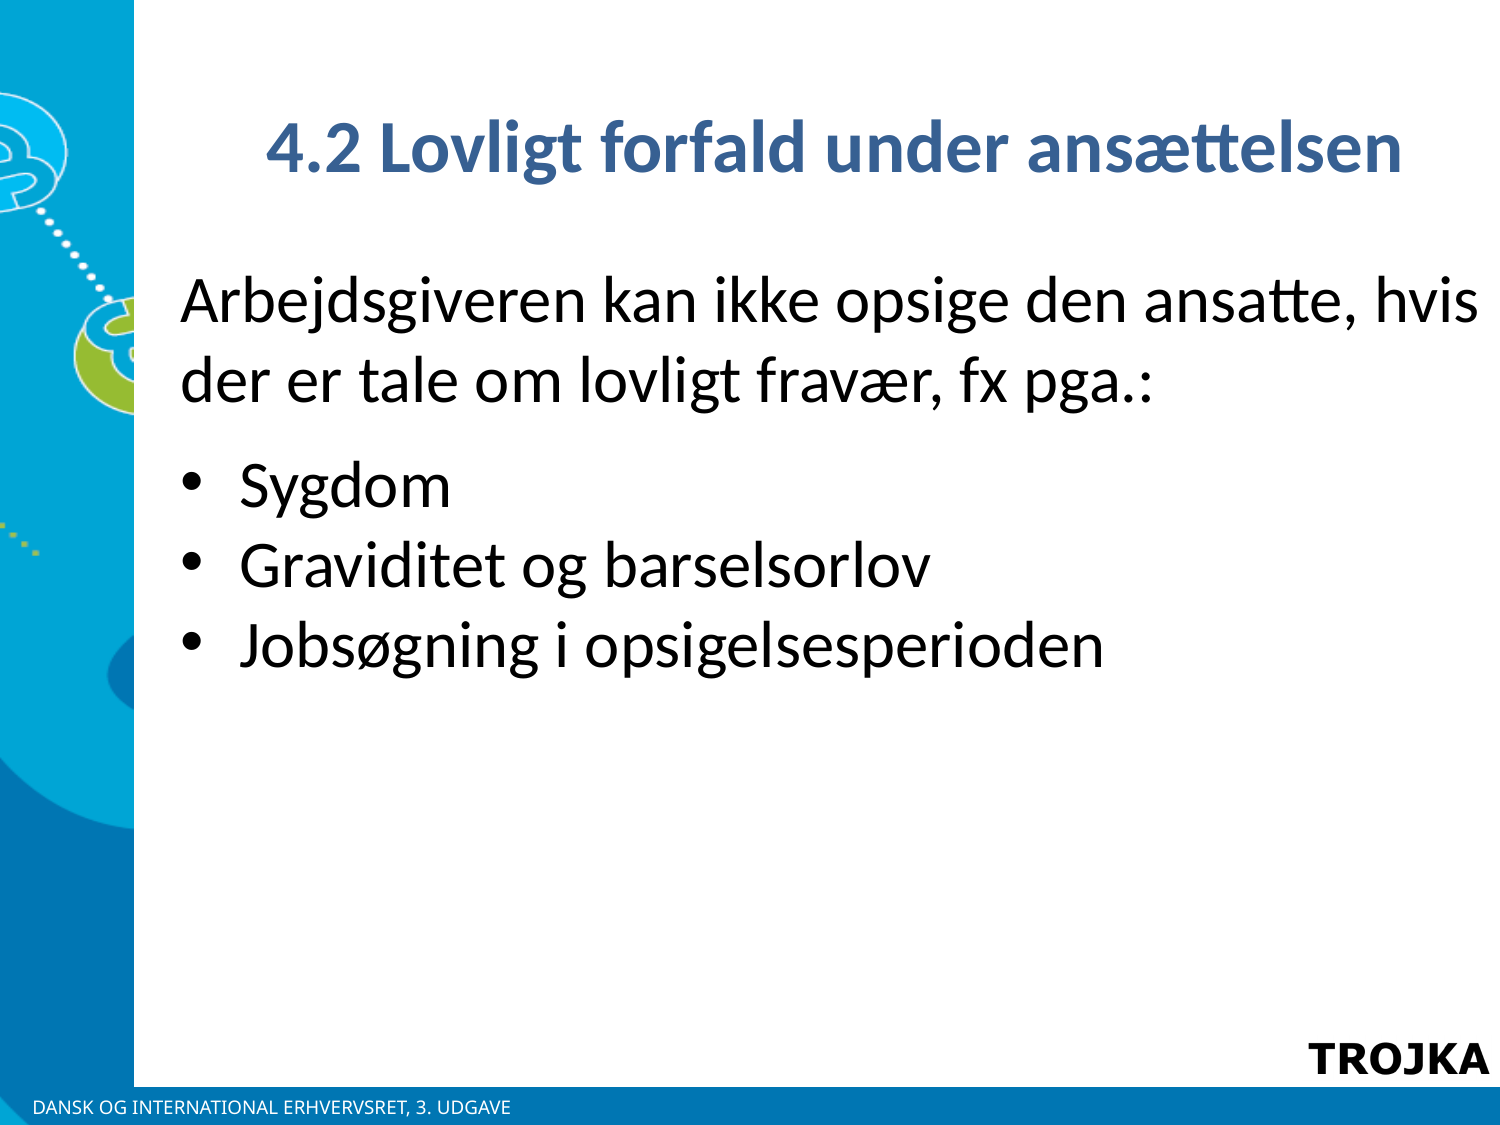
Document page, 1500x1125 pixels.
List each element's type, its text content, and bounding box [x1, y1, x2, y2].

picture [78, 263, 88, 270]
picture [1302, 1035, 1492, 1081]
picture [0, 92, 21, 98]
picture [70, 252, 79, 258]
text_box Arbejdsgiveren kan ikke opsige den ansatte, hvis der er tale om lovligt fravær, fx pga.: Sygdom Graviditet og barselsorlov Jobsøgning i opsigelsesperioden [165, 248, 1500, 688]
picture [129, 347, 134, 362]
picture [53, 230, 63, 236]
picture [74, 295, 134, 415]
picture [87, 273, 95, 280]
picture [0, 142, 12, 162]
picture [9, 533, 17, 538]
picture [36, 208, 46, 214]
picture [45, 218, 54, 226]
picture [0, 101, 68, 213]
text_box 4.2 Lovligt forfald under ansættelsen [129, 0, 1500, 195]
picture [96, 285, 104, 291]
picture [62, 240, 71, 248]
